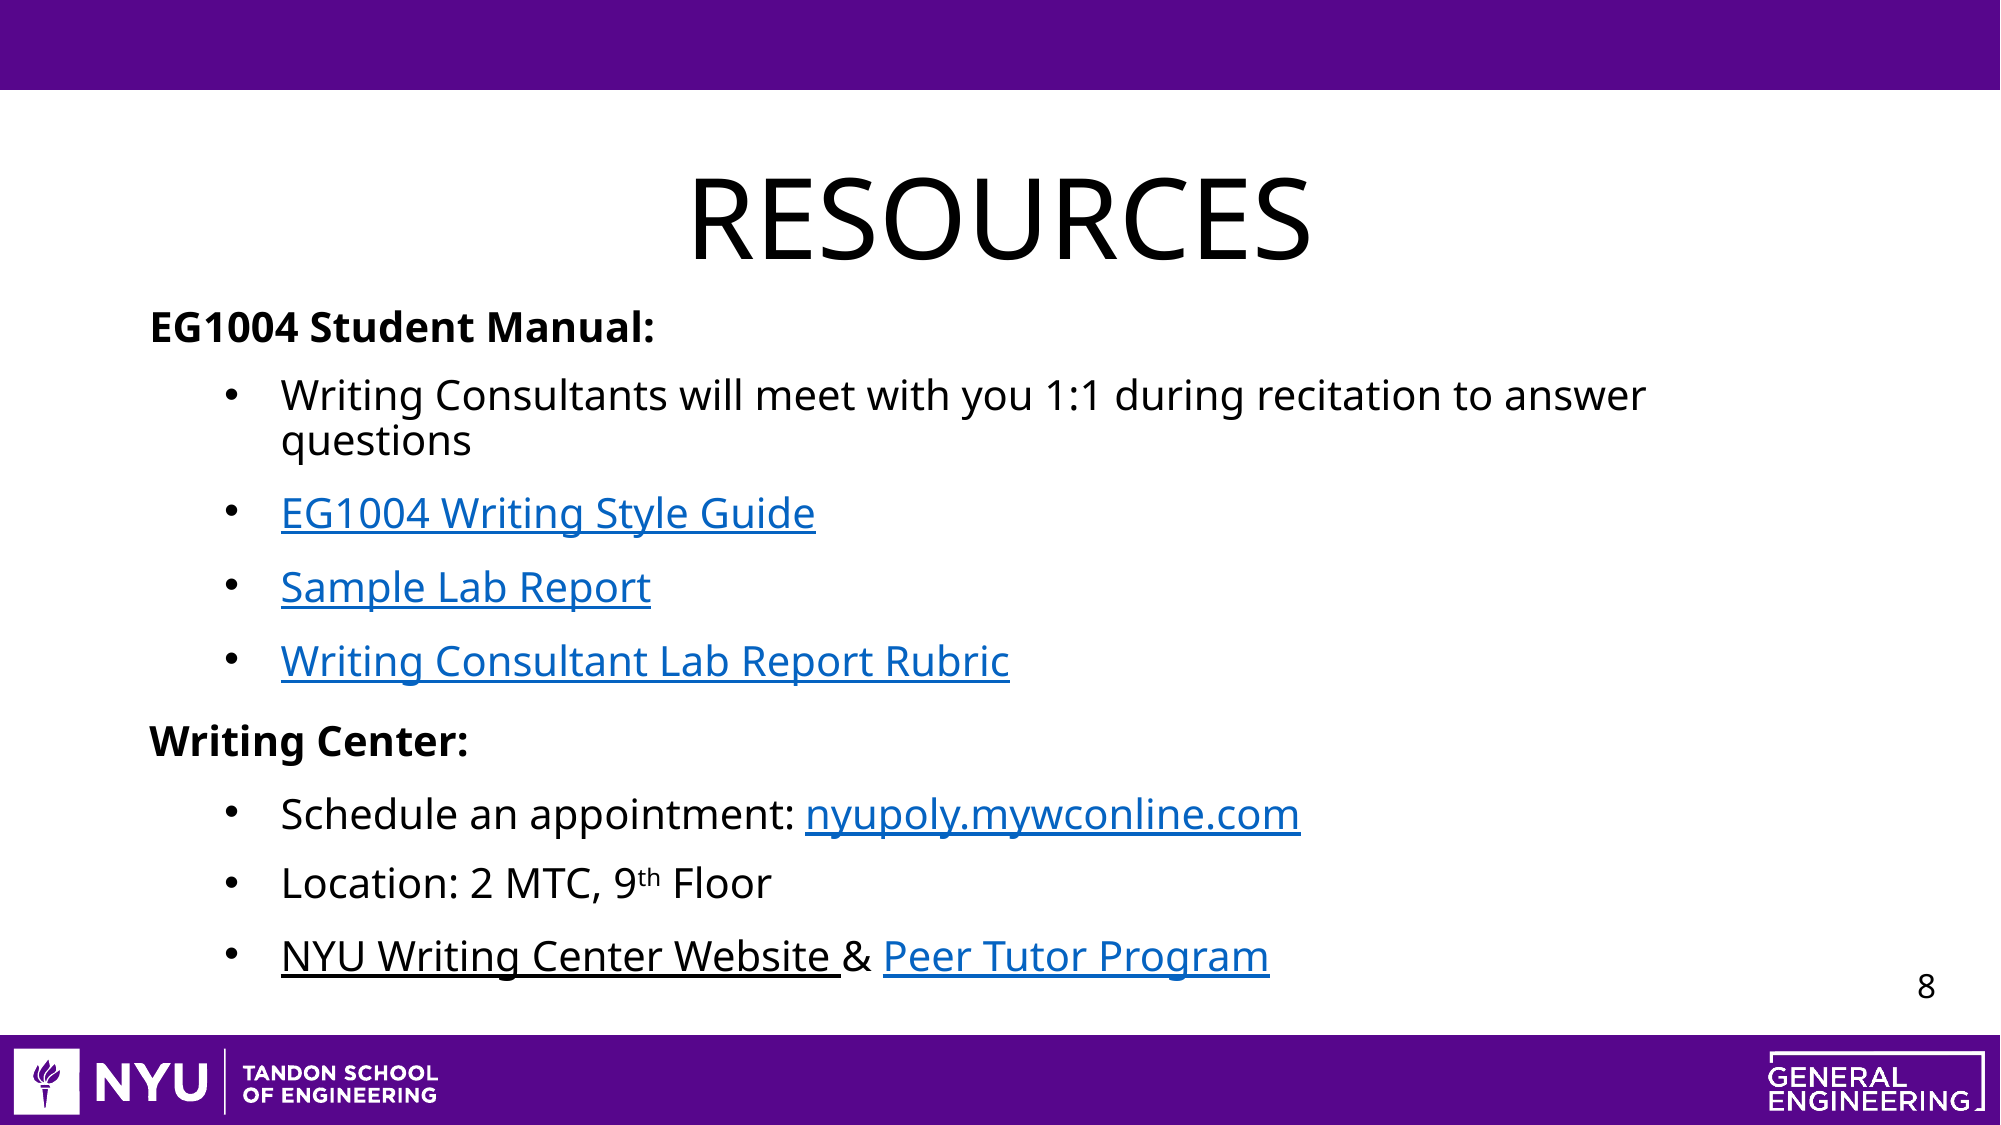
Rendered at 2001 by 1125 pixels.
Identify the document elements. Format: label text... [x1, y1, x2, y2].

text_box [0, 1034, 2000, 1125]
text_box 8 [1802, 958, 1951, 1013]
text_box [0, 0, 2000, 91]
picture [13, 1048, 438, 1115]
picture [1768, 1051, 1985, 1111]
title RESOURCES [92, 132, 1908, 292]
subtitle EG1004 Student Manual: Writing Consultants will meet with you 1:1 during recitation to answer questions EG1004 Writing Style Guide Sample Lab Report Writing Consultant Lab Report Rubric Writing Center: Schedule an appointment: nyupoly.mywconline.com Location: 2 MTC, 9th Floor NYU Writing Center Website & Peer Tutor Program [134, 249, 1863, 1034]
